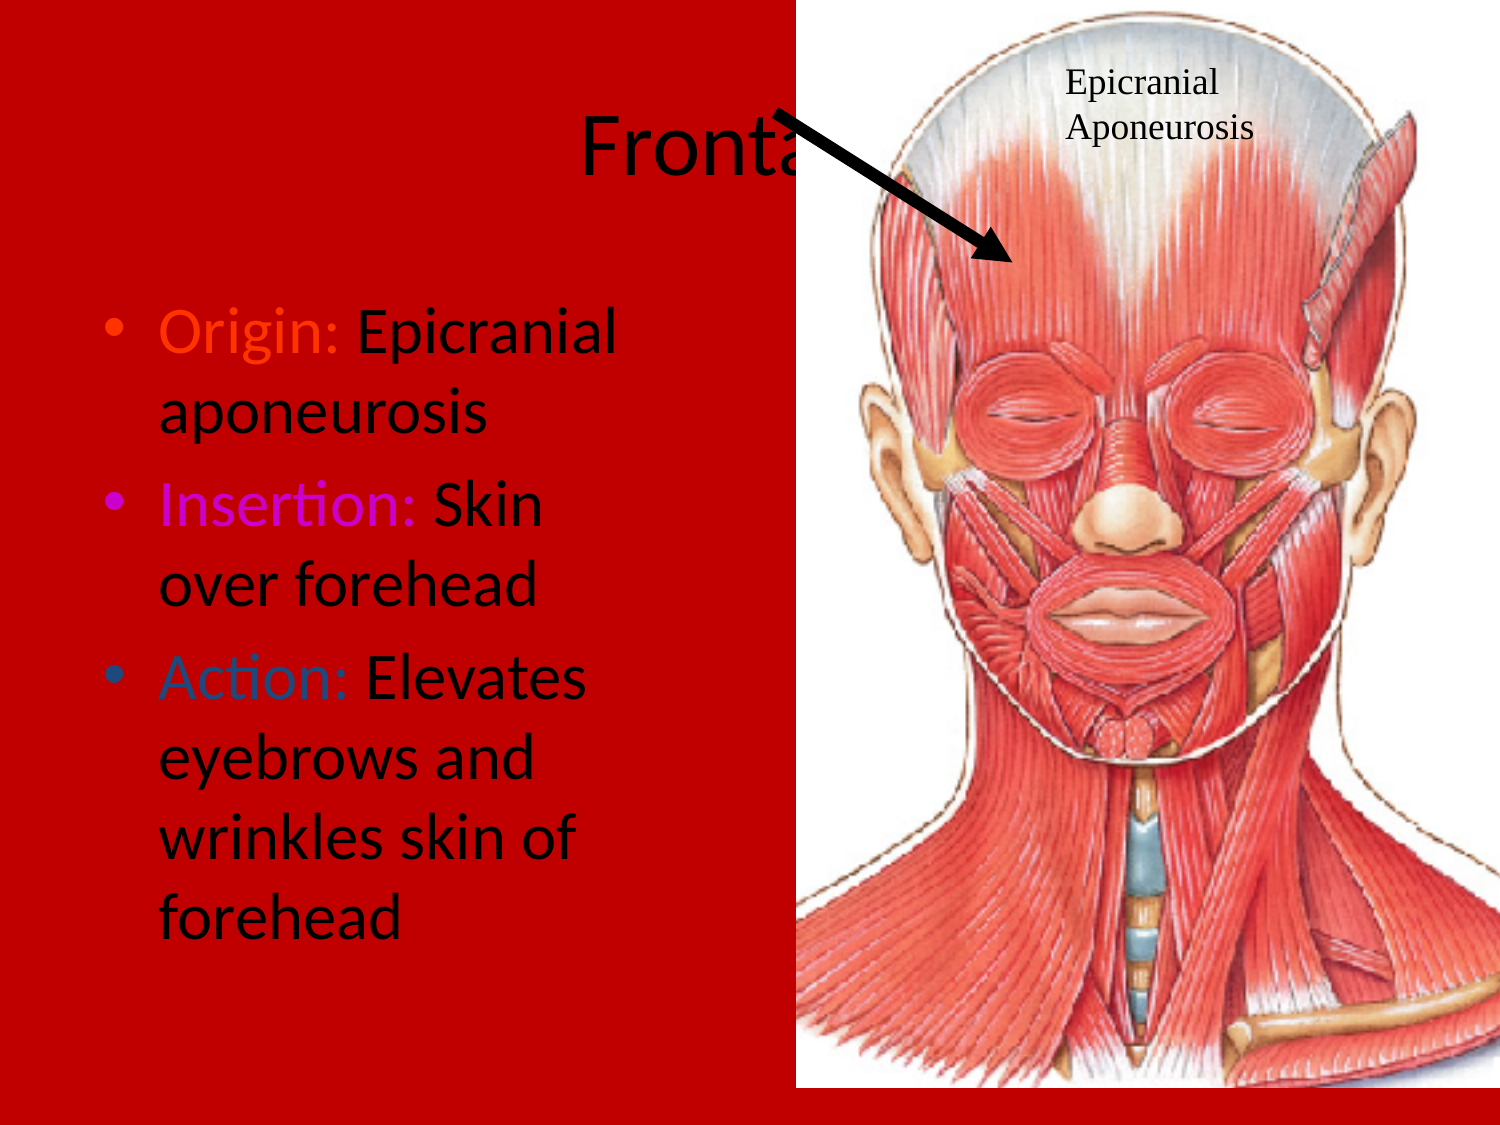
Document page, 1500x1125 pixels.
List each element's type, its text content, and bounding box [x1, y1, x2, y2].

title Frontalis [75, 45, 790, 233]
list Origin: Epicranial aponeurosis Insertion: Skin over forehead Action: Elevates eyebrows and wrinkles skin of forehead [87, 279, 663, 1063]
picture [795, 0, 1500, 1088]
